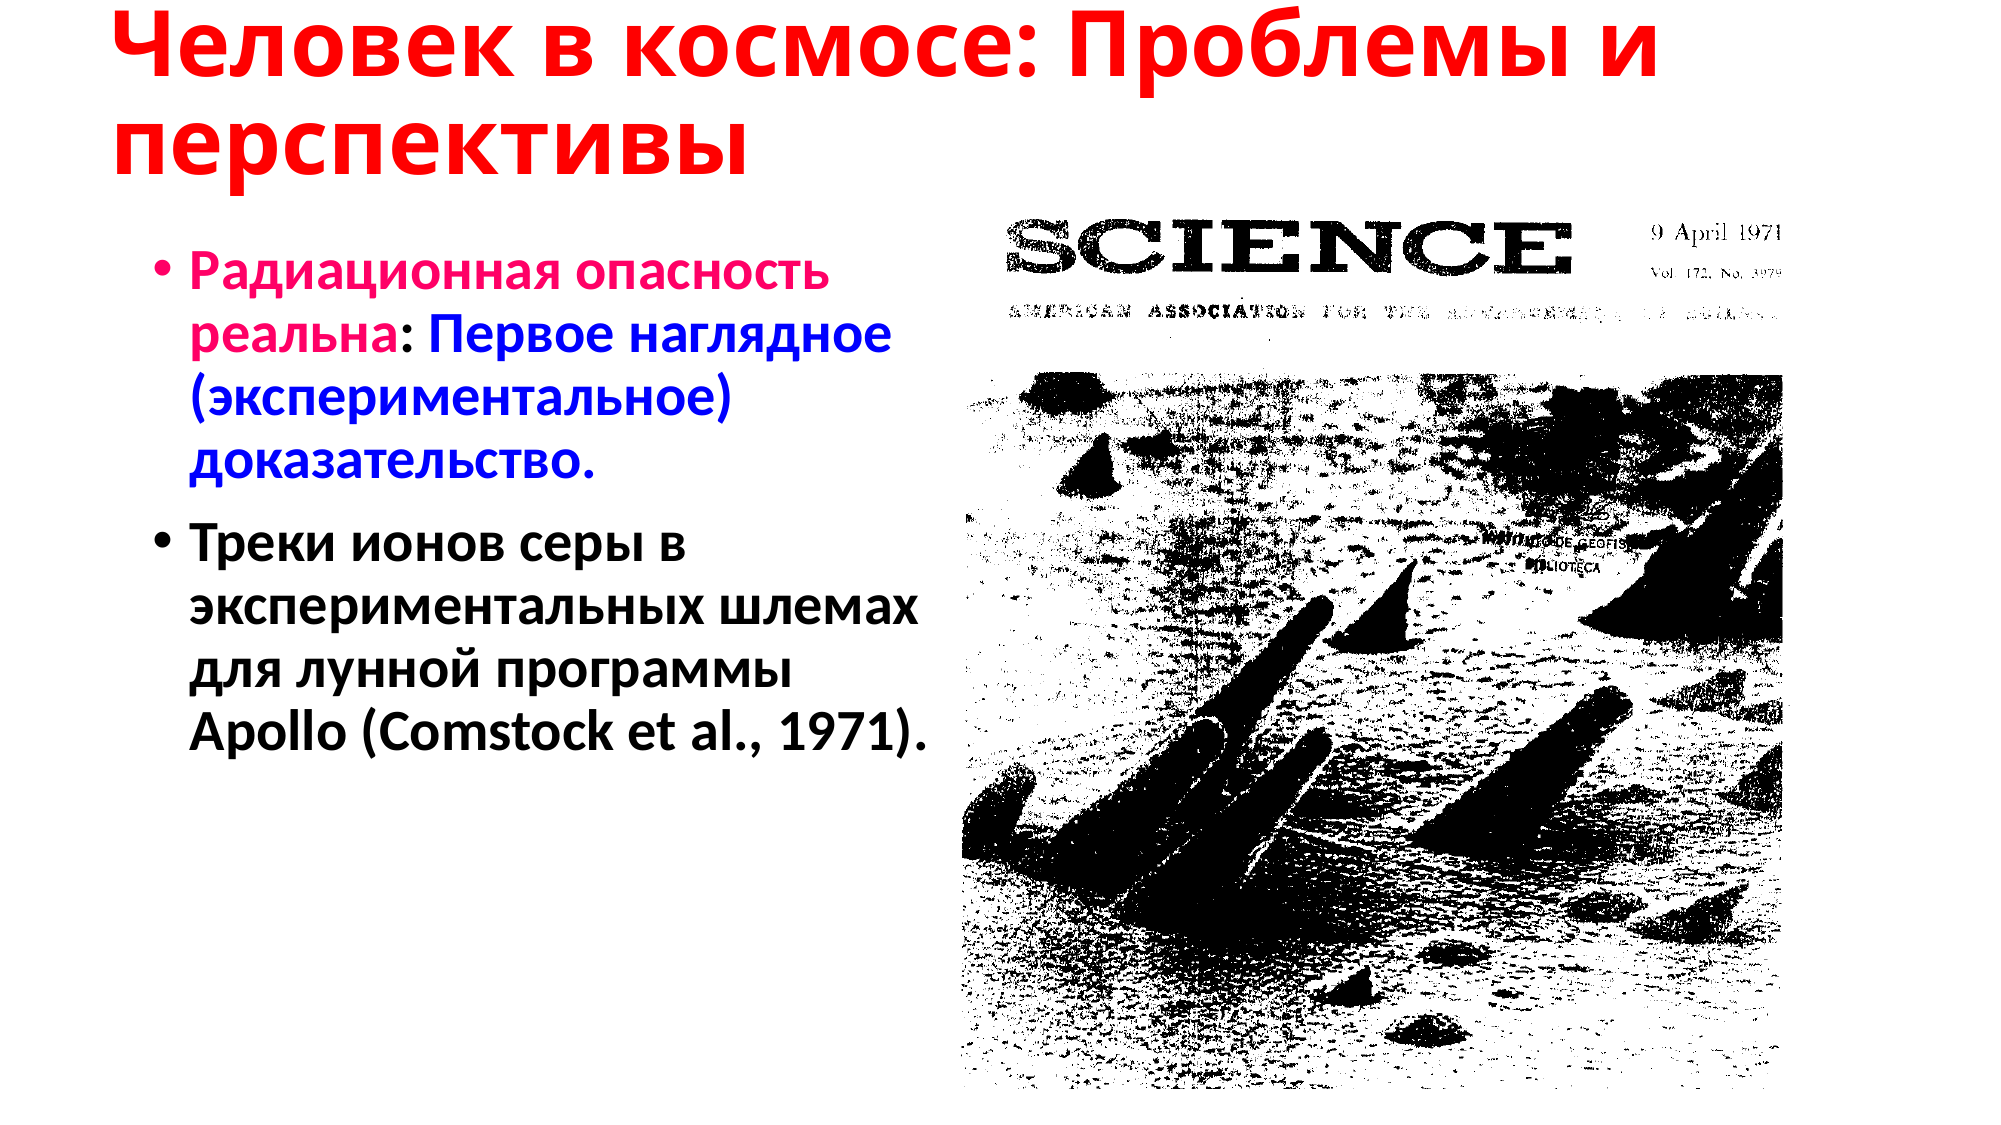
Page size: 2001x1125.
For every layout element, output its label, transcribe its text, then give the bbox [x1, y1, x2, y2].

picture [952, 207, 1807, 1089]
title Человек в космосе: Проблемы и перспективы [94, 31, 1876, 161]
list Радиационная опасность реальна: Первое наглядное (экспериментальное) доказательство. Треки ионов серы в экспериментальных шлемах для лунной программы Apollo (Comstock et al., 1971). [137, 231, 952, 1005]
